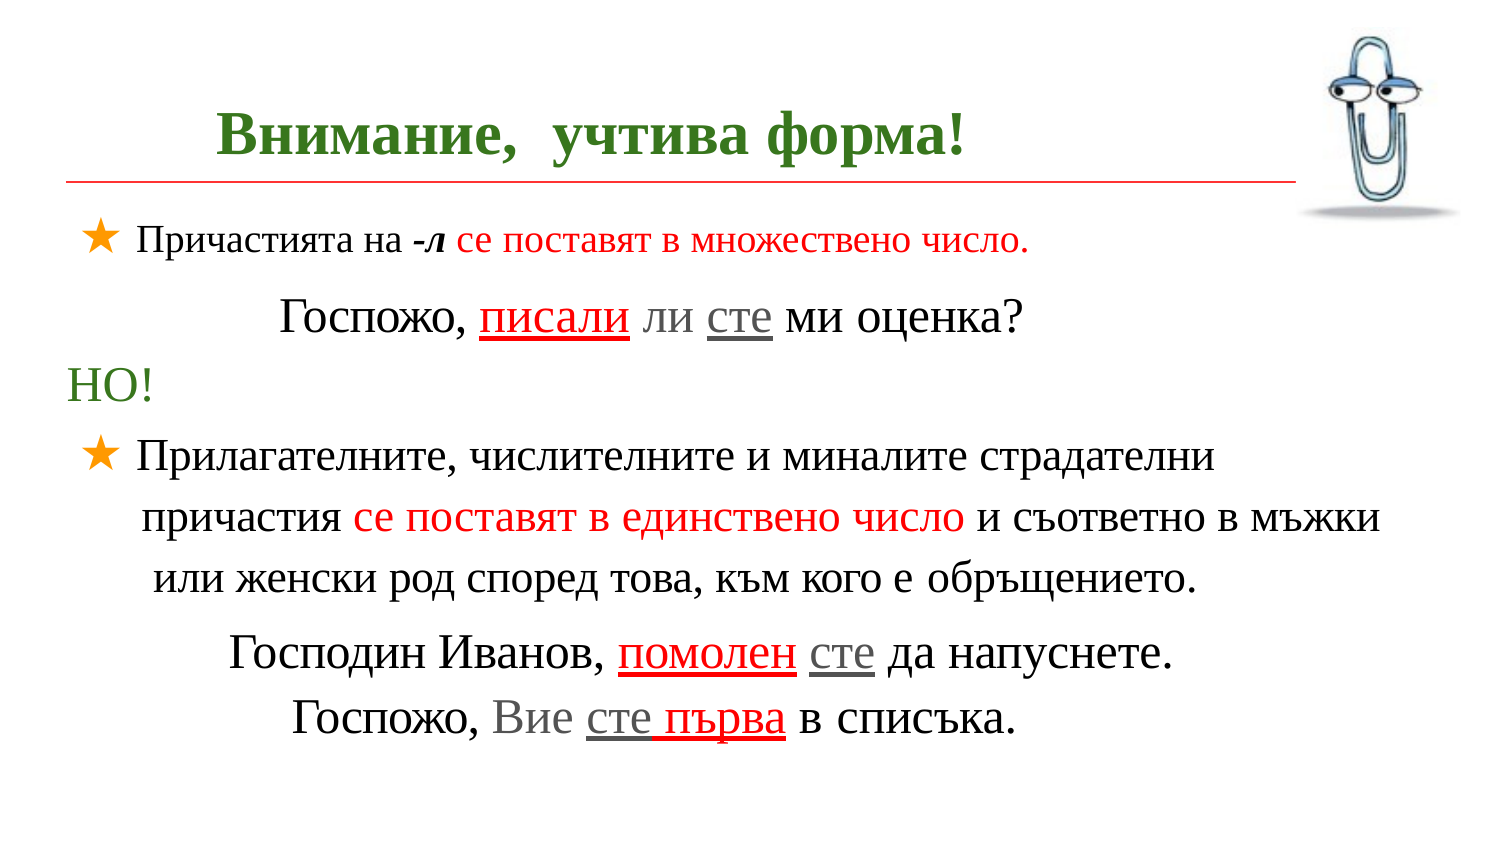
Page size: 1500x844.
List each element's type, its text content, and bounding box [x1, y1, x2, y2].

text_box [1295, 27, 1461, 232]
text_box ★ Причастията на -л се поставят в множествено число. Госпожо, писали ли сте ми оценка? НО! ★ Прилагателните, числителните и миналите страдателни причастия се поставят в единствено число и съответно в мъжки или женски род според това, към кого е обръщението. Господин Иванов, помолен сте да напуснете. Госпожо, Вие сте първа в списъка. [64, 166, 1392, 744]
title Внимание, учтива форма! [214, 89, 969, 166]
